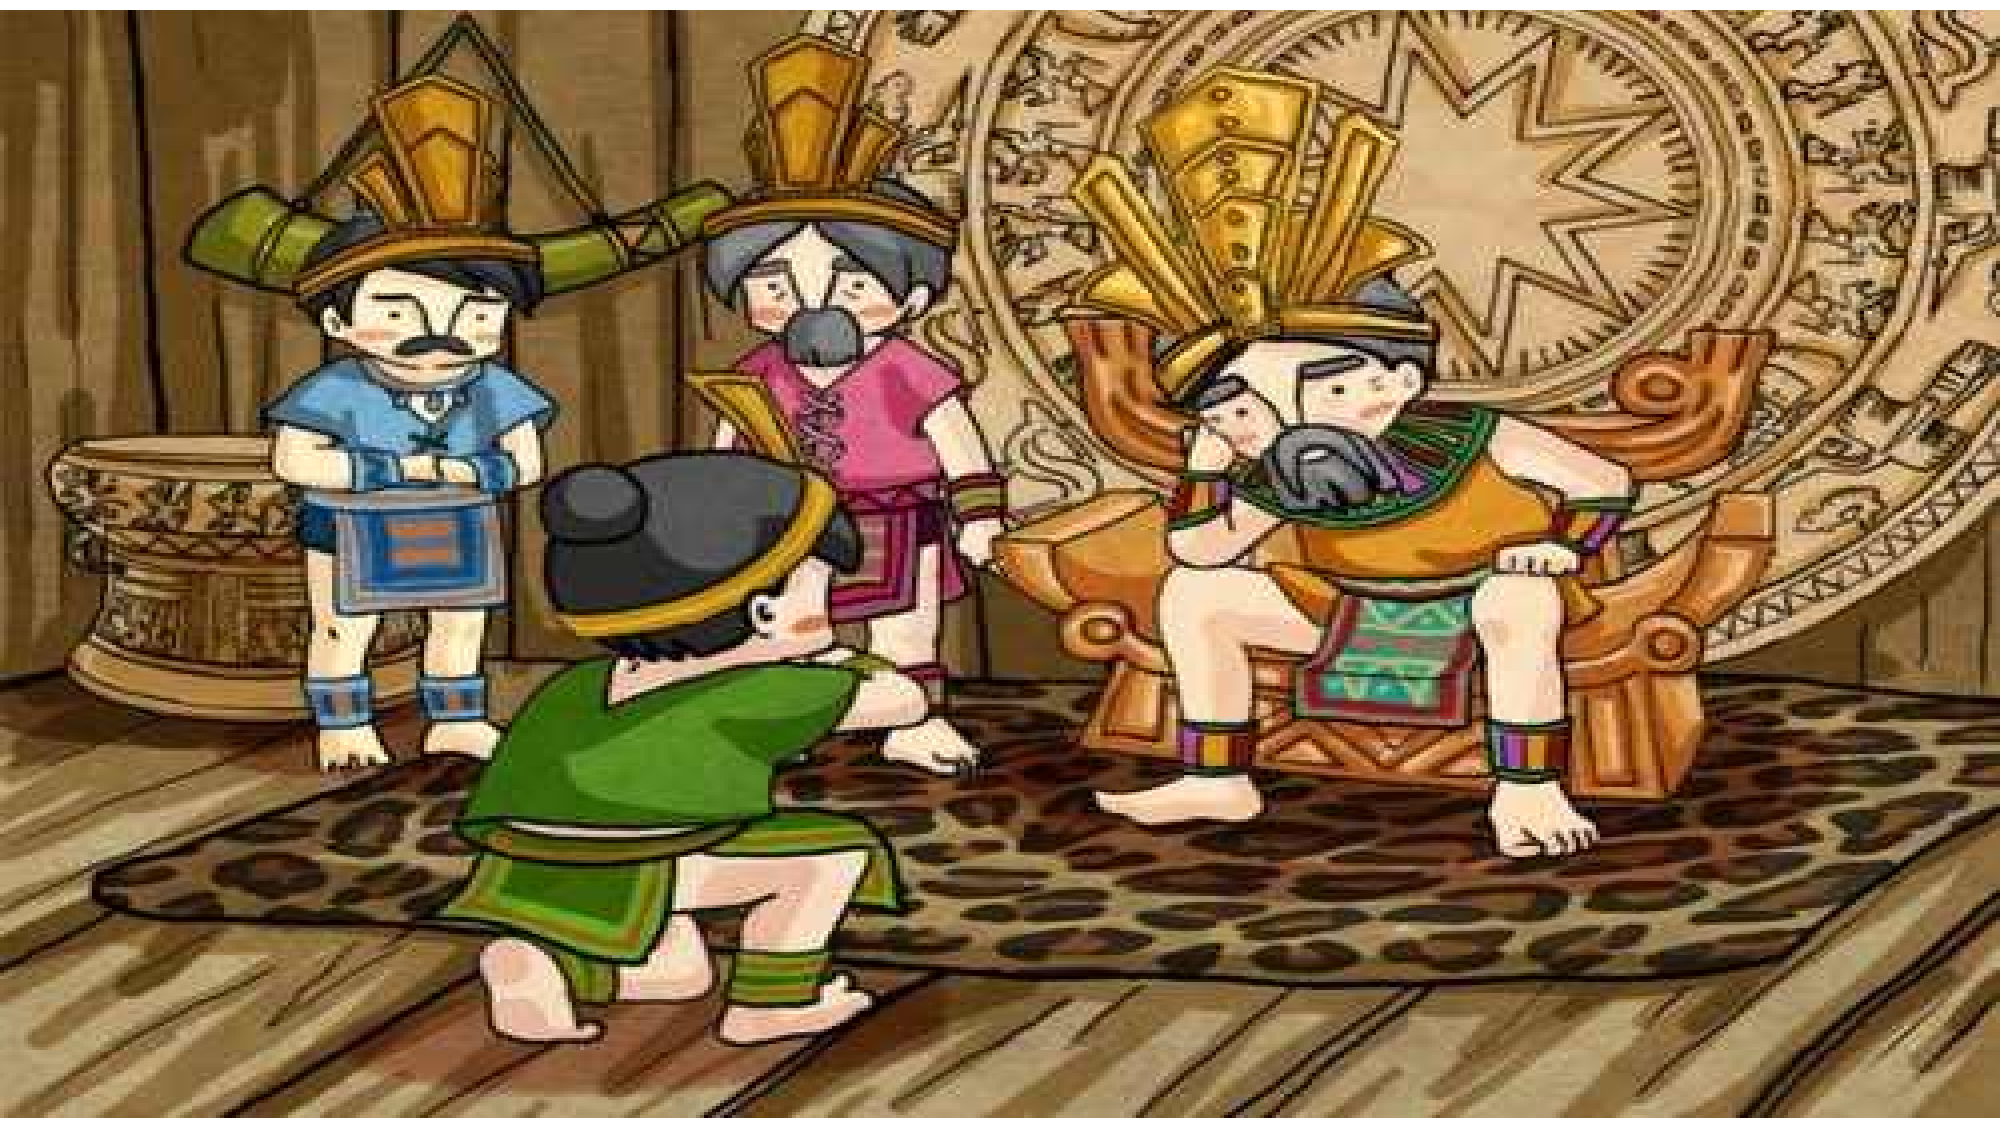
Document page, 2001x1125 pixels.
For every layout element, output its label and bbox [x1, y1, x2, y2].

list [0, 10, 2000, 1118]
